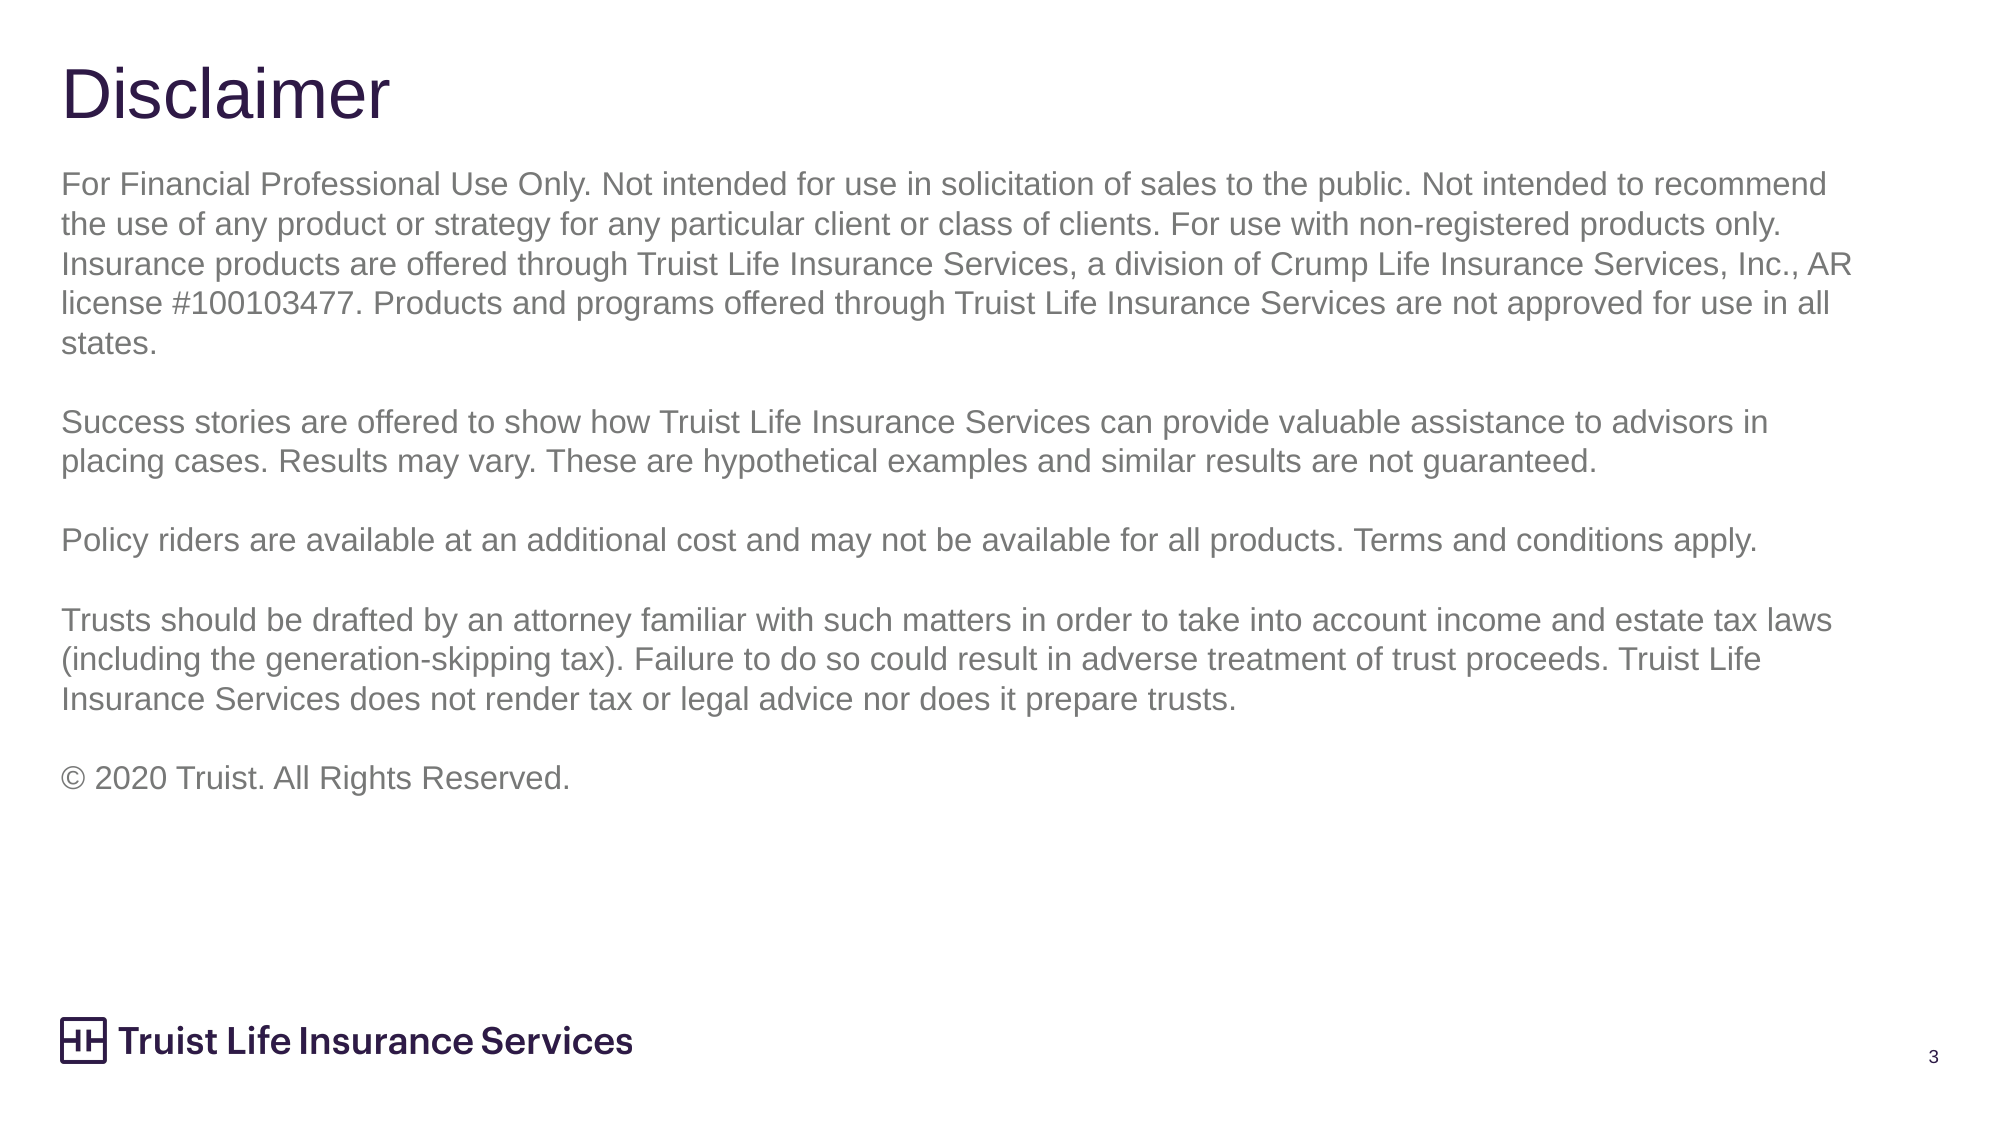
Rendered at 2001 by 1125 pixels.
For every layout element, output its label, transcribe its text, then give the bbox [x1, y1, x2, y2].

title Disclaimer [60, 60, 1879, 161]
slide_number 3 [1832, 1026, 1940, 1087]
picture [60, 1017, 632, 1064]
list For Financial Professional Use Only. Not intended for use in solicitation of sales to the public. Not intended to recommend the use of any product or strategy for any particular client or class of clients. For use with non-registered products only. Insurance products are offered through Truist Life Insurance Services, a division of Crump Life Insurance Services, Inc., AR license #100103477. Products and programs offered through Truist Life Insurance Services are not approved for use in all states. Success stories are offered to show how Truist Life Insurance Services can provide valuable assistance to advisors in placing cases. Results may vary. These are hypothetical examples and similar results are not guaranteed. Policy riders are available at an additional cost and may not be available for all products. Terms and conditions apply. Trusts should be drafted by an attorney familiar with such matters in order to take into account income and estate tax laws (including the generation-skipping tax). Failure to do so could result in adverse treatment of trust proceeds. Truist Life Insurance Services does not render tax or legal advice nor does it prepare trusts. © 2020 Truist. All Rights Reserved. [60, 162, 1879, 797]
